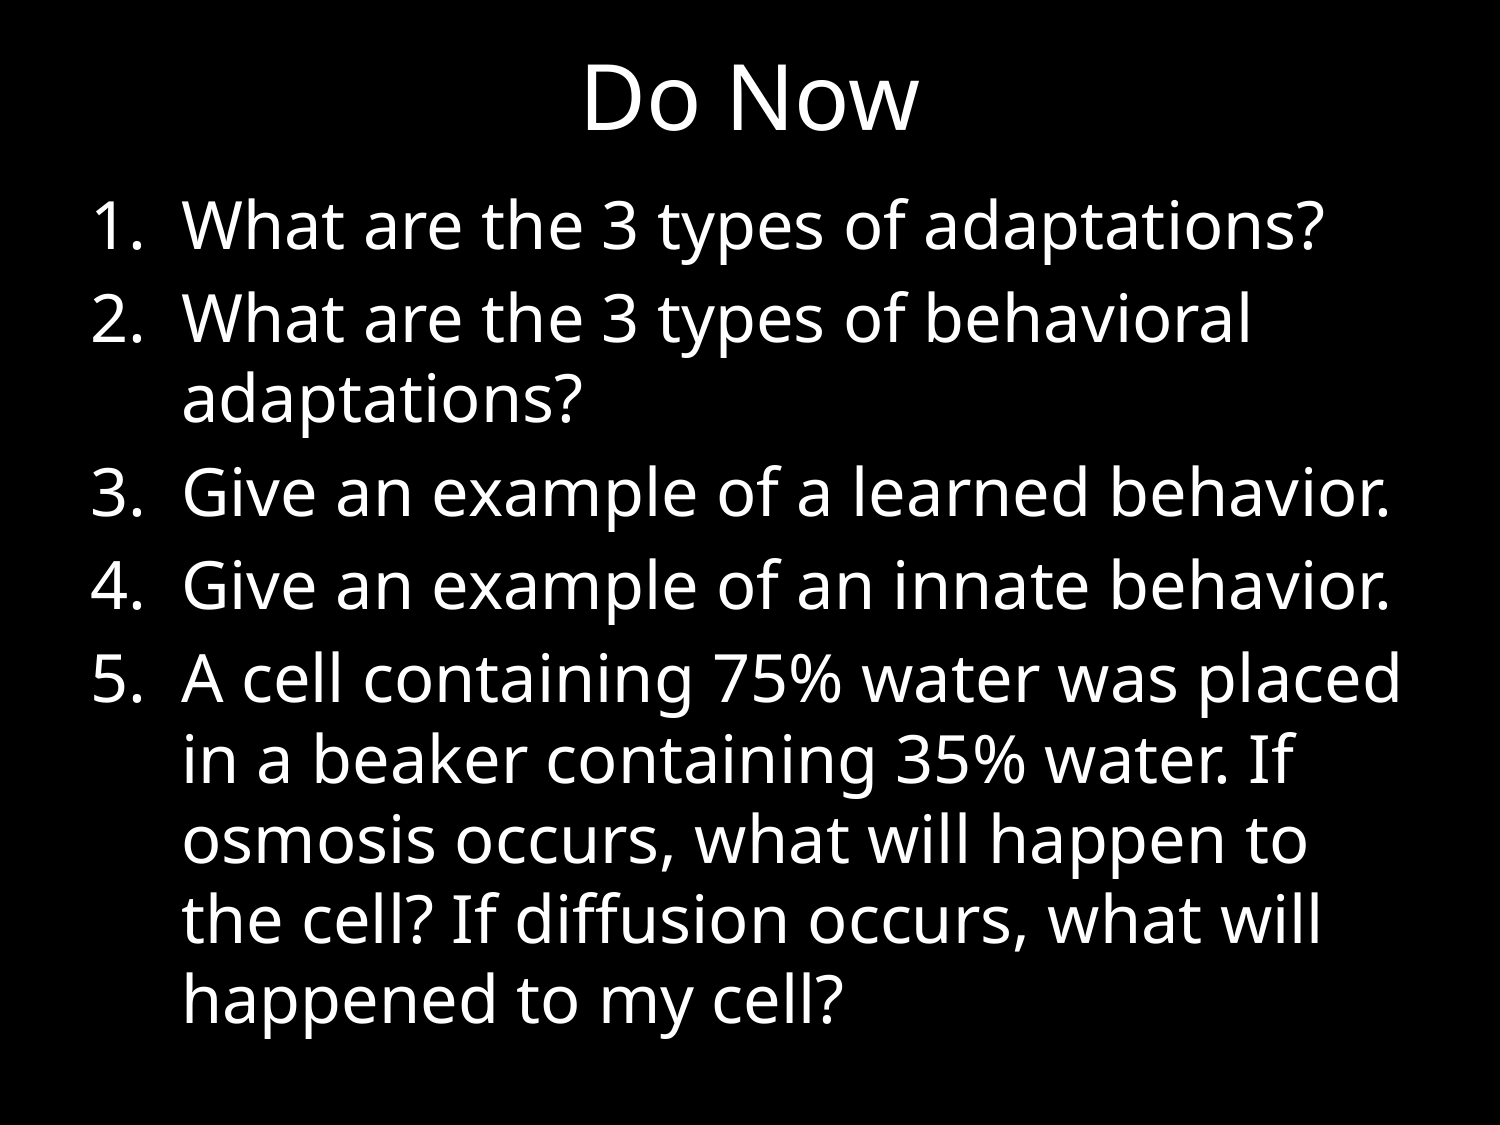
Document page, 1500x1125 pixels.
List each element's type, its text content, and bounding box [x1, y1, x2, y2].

list What are the 3 types of adaptations? What are the 3 types of behavioral adaptations? Give an example of a learned behavior. Give an example of an innate behavior. A cell containing 75% water was placed in a beaker containing 35% water. If osmosis occurs, what will happen to the cell? If diffusion occurs, what will happened to my cell? [75, 174, 1425, 1050]
title Do Now [75, 0, 1425, 174]
